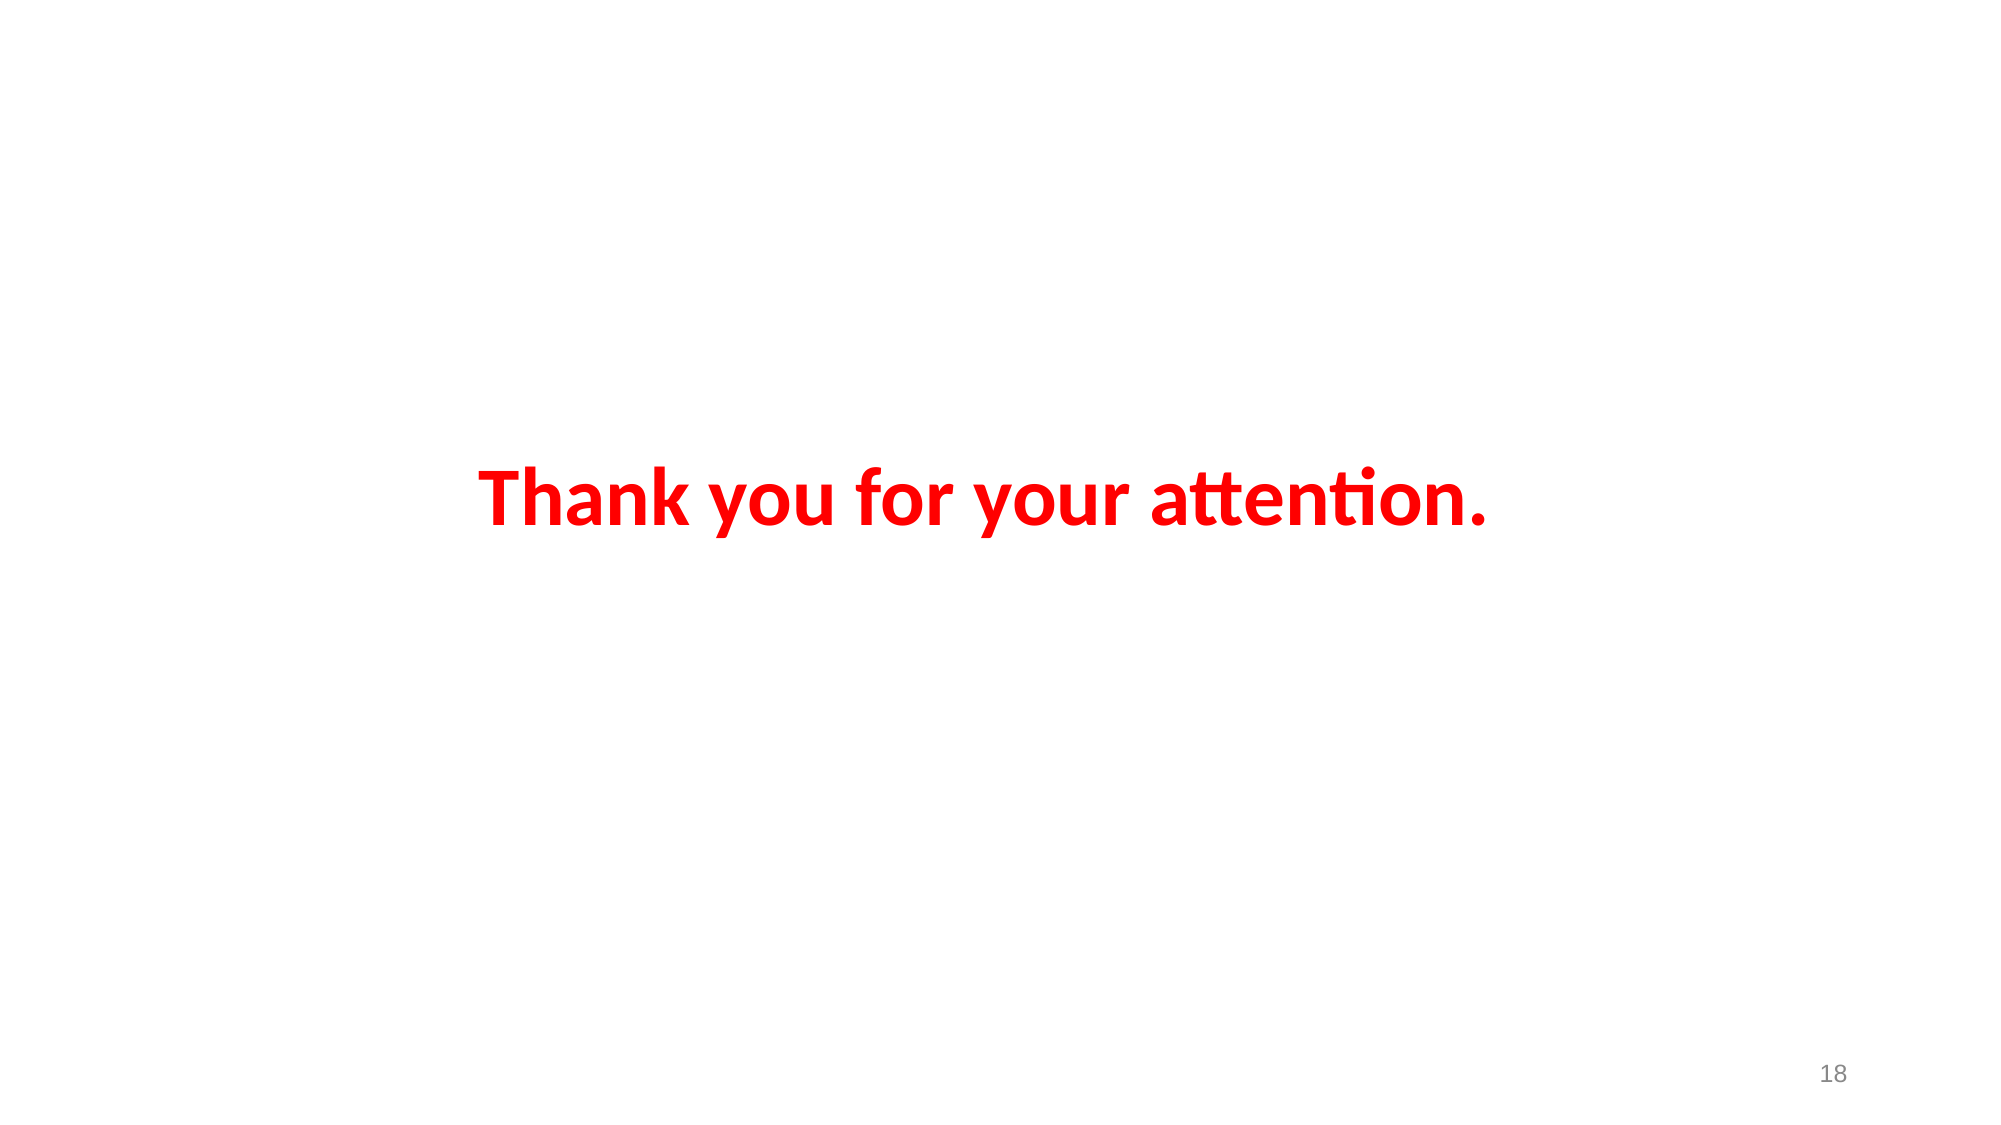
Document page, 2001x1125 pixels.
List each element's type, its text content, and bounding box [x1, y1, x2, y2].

text_box Thank you for your attention. [463, 424, 1537, 510]
slide_number 18 [1412, 1042, 1863, 1103]
